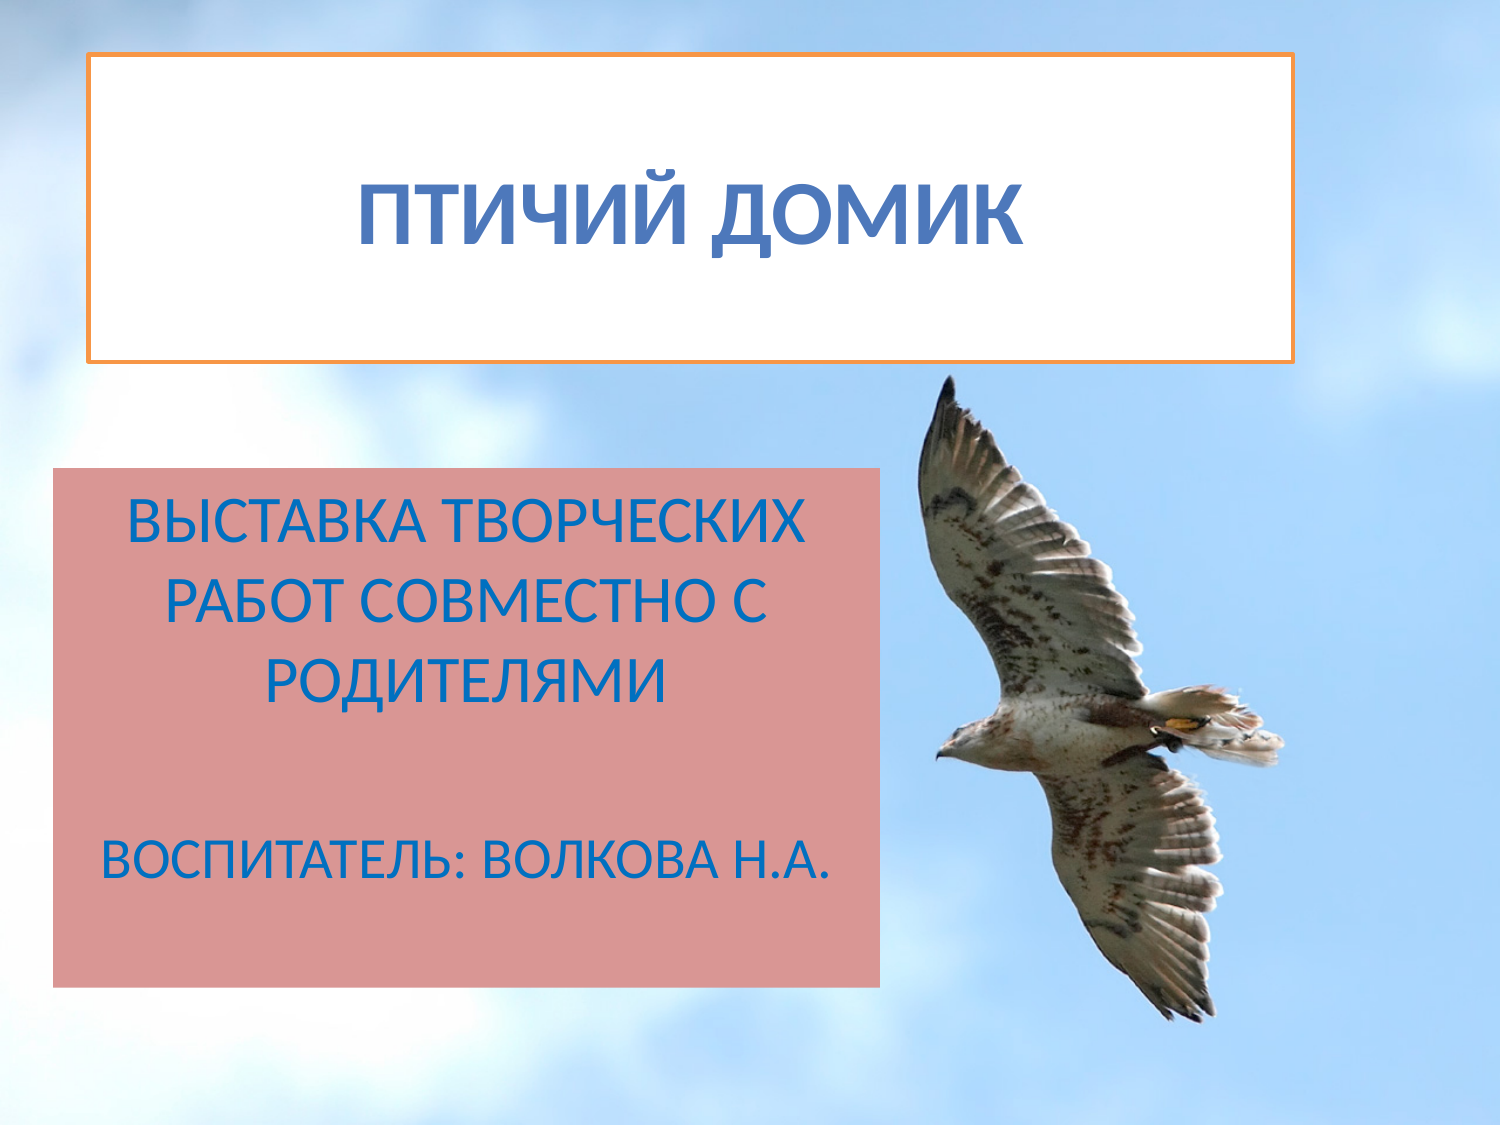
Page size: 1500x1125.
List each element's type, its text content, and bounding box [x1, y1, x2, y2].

picture [0, 0, 1500, 1125]
title ПТИЧИЙ ДОМИК [86, 52, 1295, 364]
subtitle ВЫСТАВКА ТВОРЧЕСКИХ РАБОТ СОВМЕСТНО С РОДИТЕЛЯМИ ВОСПИТАТЕЛЬ: ВОЛКОВА Н.А. [53, 468, 880, 988]
